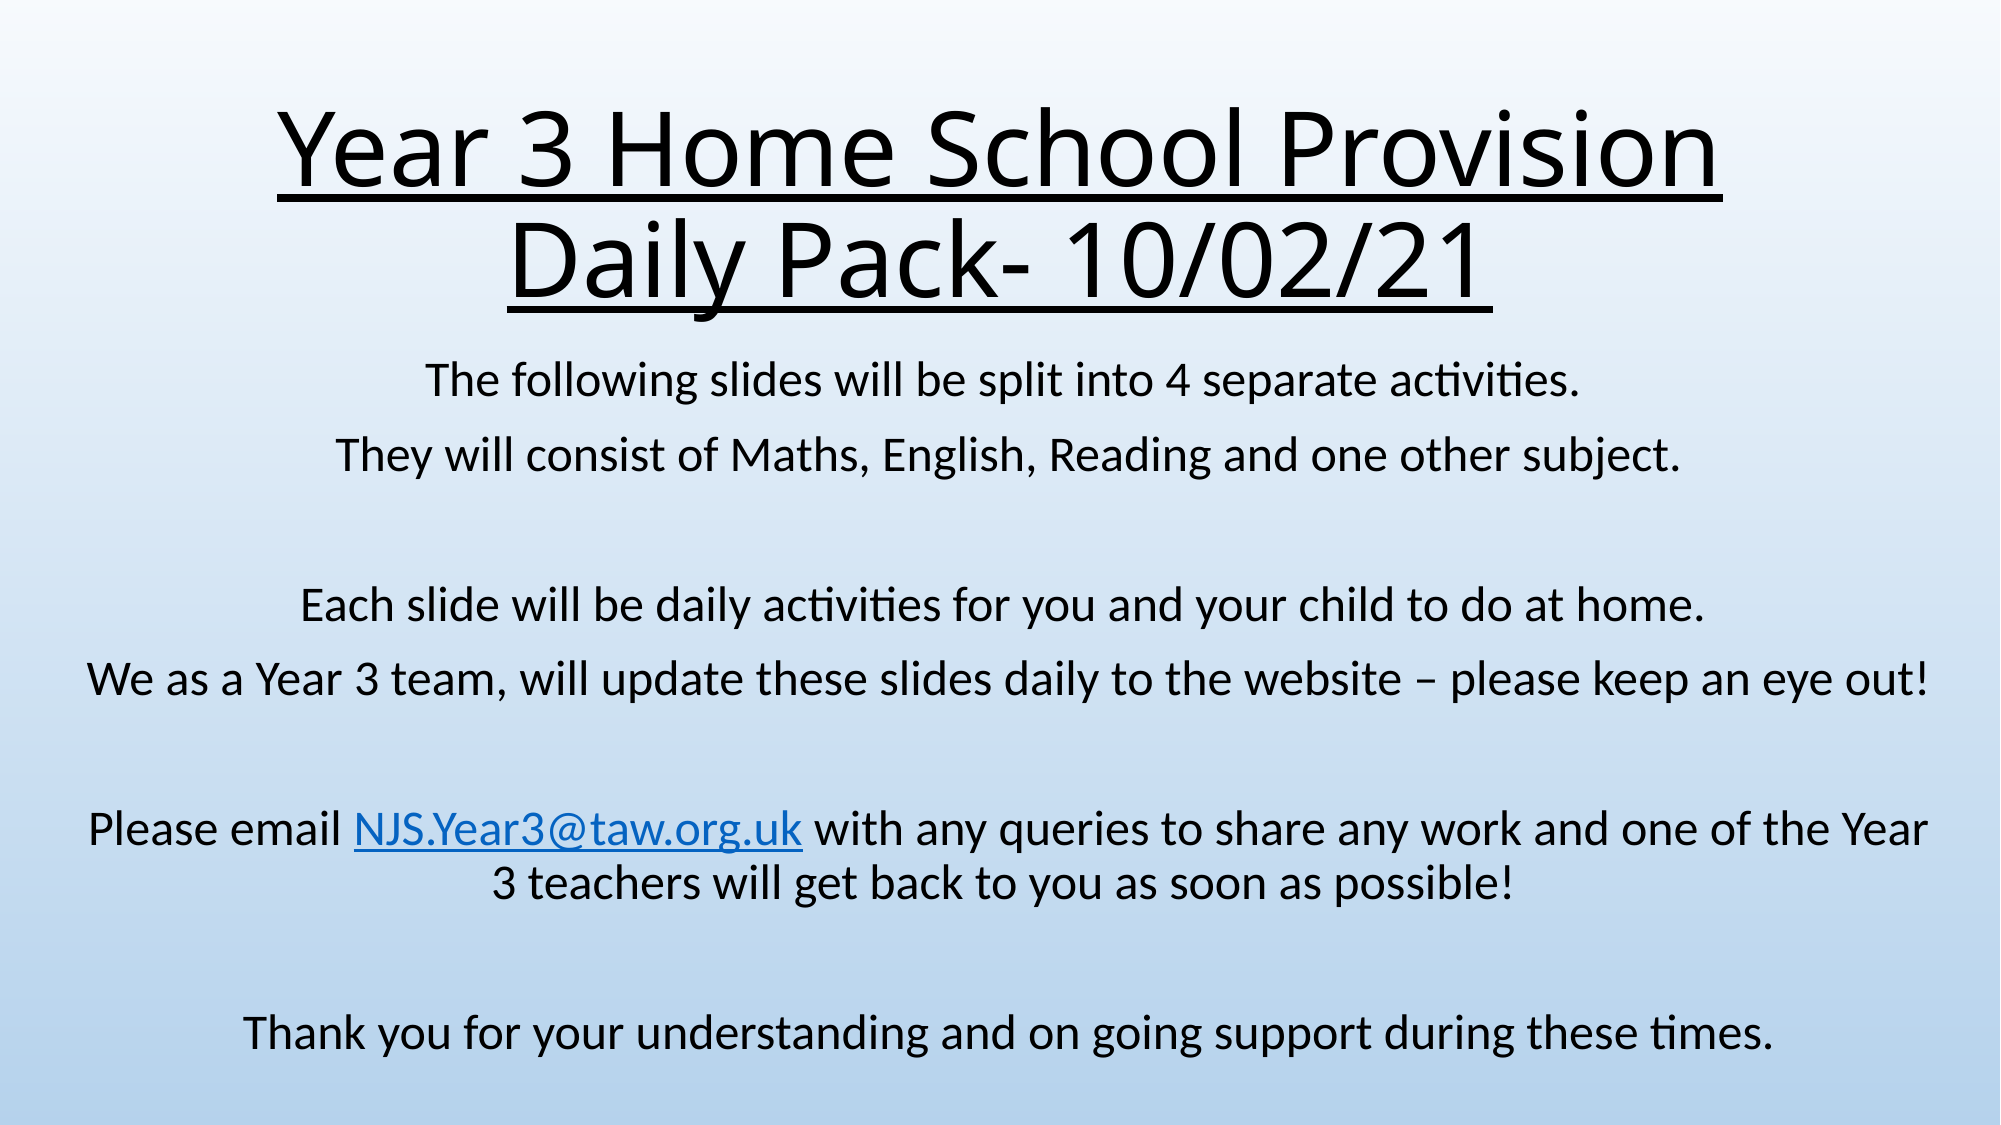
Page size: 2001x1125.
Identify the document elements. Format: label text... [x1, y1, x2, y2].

title Year 3 Home School Provision Daily Pack- 10/02/21 [249, 27, 1750, 328]
subtitle The following slides will be split into 4 separate activities. They will consist of Maths, English, Reading and one other subject. Each slide will be daily activities for you and your child to do at home. We as a Year 3 team, will update these slides daily to the website – please keep an eye out! Please email NJS.Year3@taw.org.uk with any queries to share any work and one of the Year 3 teachers will get back to you as soon as possible! Thank you for your understanding and on going support during these times. [70, 345, 1948, 1125]
